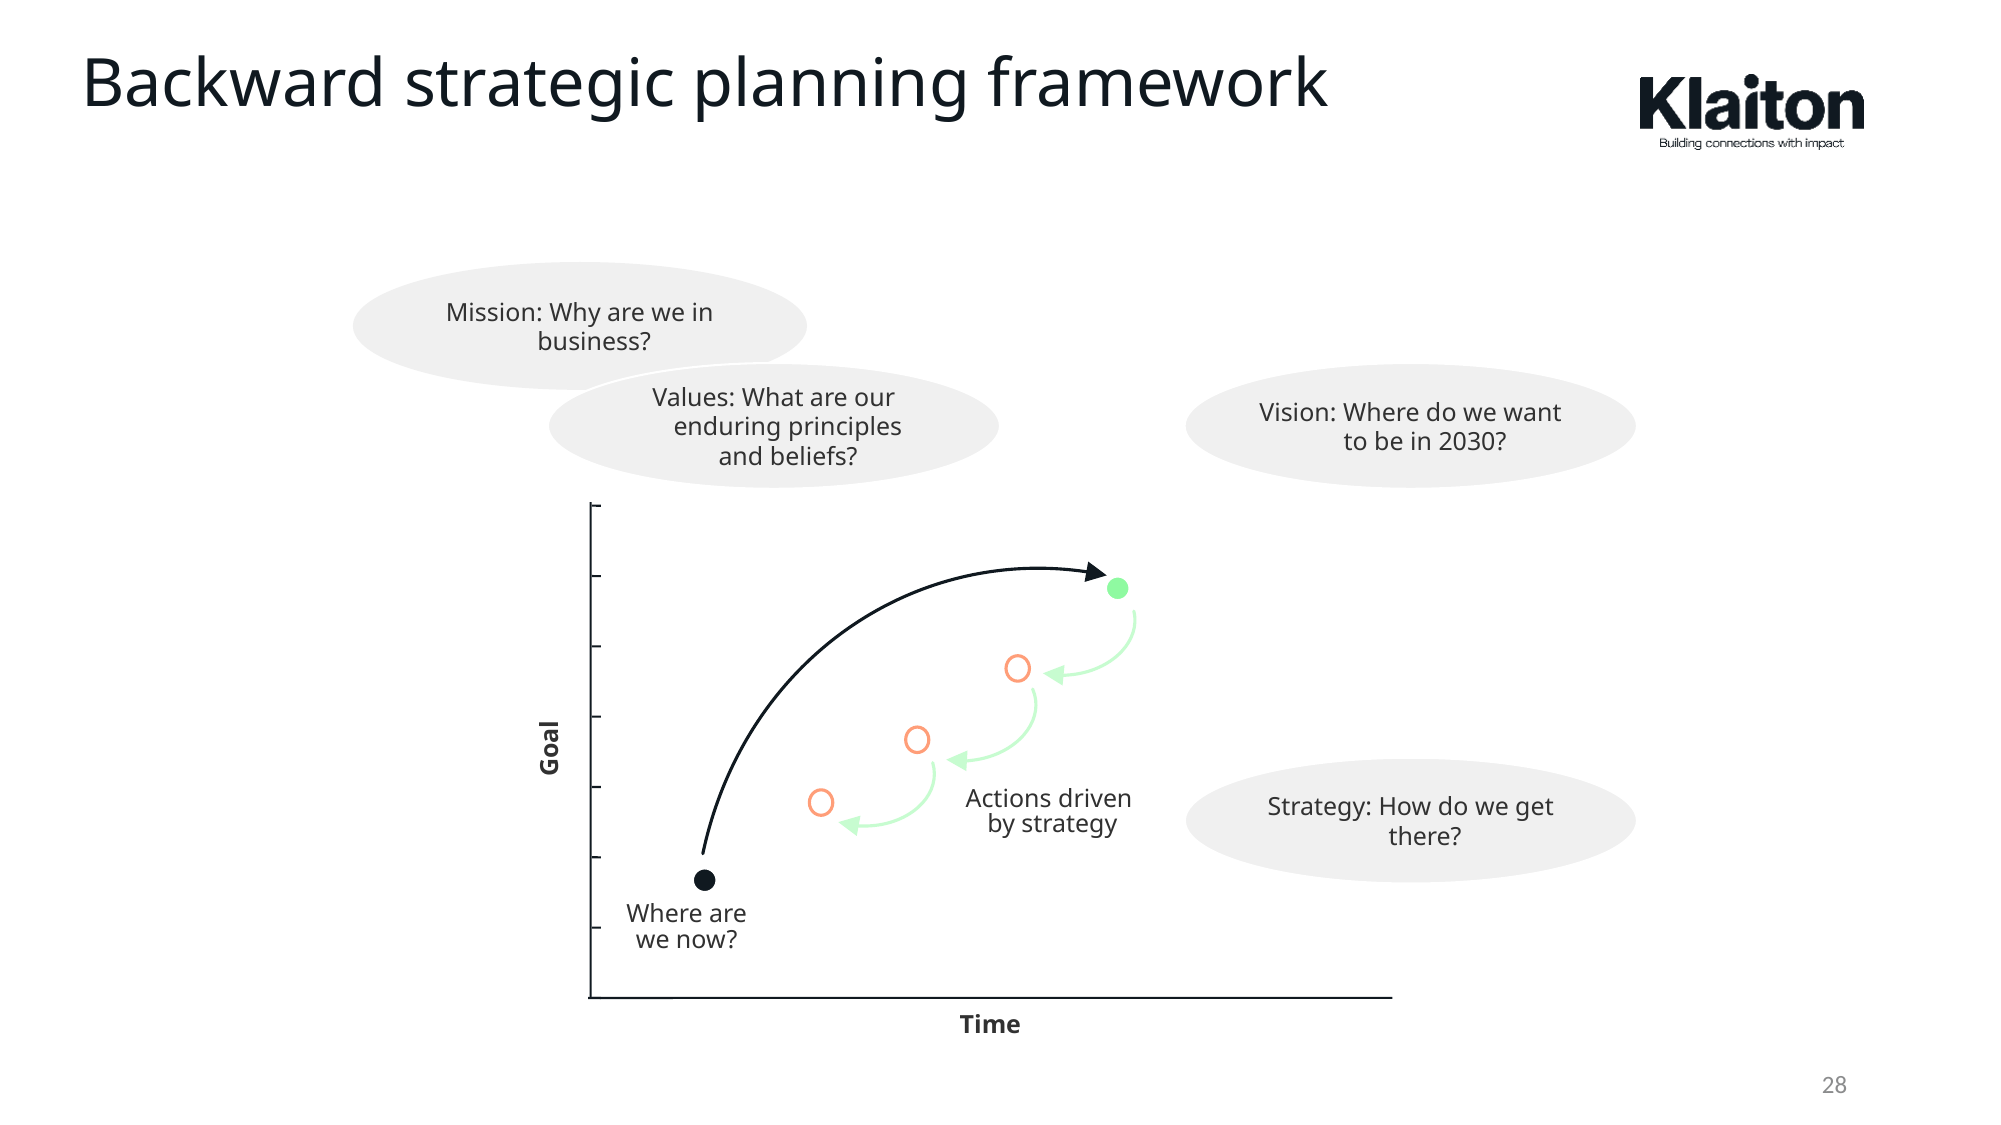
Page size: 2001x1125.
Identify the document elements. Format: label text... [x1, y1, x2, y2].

text_box [692, 868, 717, 893]
text_box Time [959, 1013, 1021, 1039]
text_box [1087, 611, 1136, 672]
text_box Strategy: How do we get there? [1184, 757, 1637, 884]
text_box Vision: Where do we want to be in 2030? [1184, 363, 1637, 489]
text_box Actions driven by strategy [1052, 786, 1140, 838]
title Backward strategic planning framework [80, 48, 1596, 126]
text_box Where are we now? [626, 902, 748, 954]
text_box [1105, 576, 1130, 601]
picture [1640, 74, 1864, 150]
text_box [702, 561, 1107, 924]
slide_number 28 [1412, 1053, 1863, 1114]
text_box Goal [537, 720, 564, 777]
text_box Mission: Why are we in business? [353, 263, 806, 389]
text_box Values: What are our enduring principles and beliefs? [547, 363, 1000, 489]
text_box [838, 762, 935, 836]
